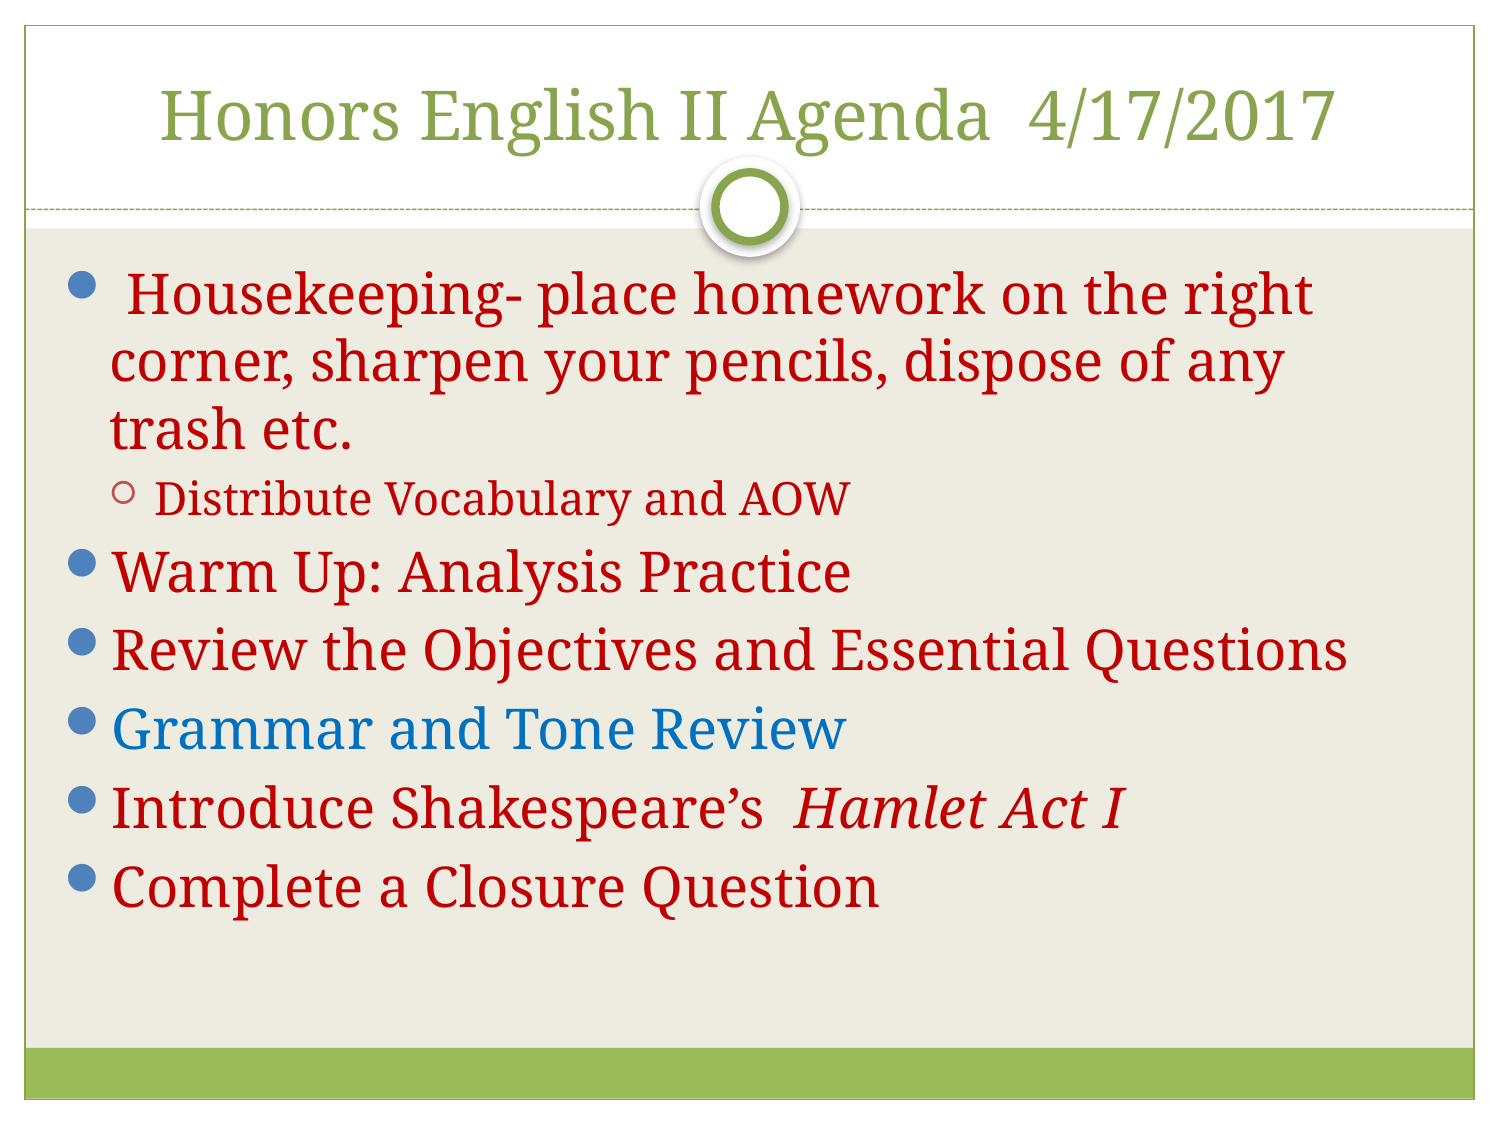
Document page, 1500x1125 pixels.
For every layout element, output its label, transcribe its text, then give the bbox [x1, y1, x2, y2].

list Housekeeping- place homework on the right corner, sharpen your pencils, dispose of any trash etc. Distribute Vocabulary and AOW Warm Up: Analysis Practice Review the Objectives and Essential Questions Grammar and Tone Review Introduce Shakespeare’s Hamlet Act I Complete a Closure Question [49, 250, 1445, 1050]
title Honors English II Agenda 4/17/2017 [49, 37, 1450, 162]
